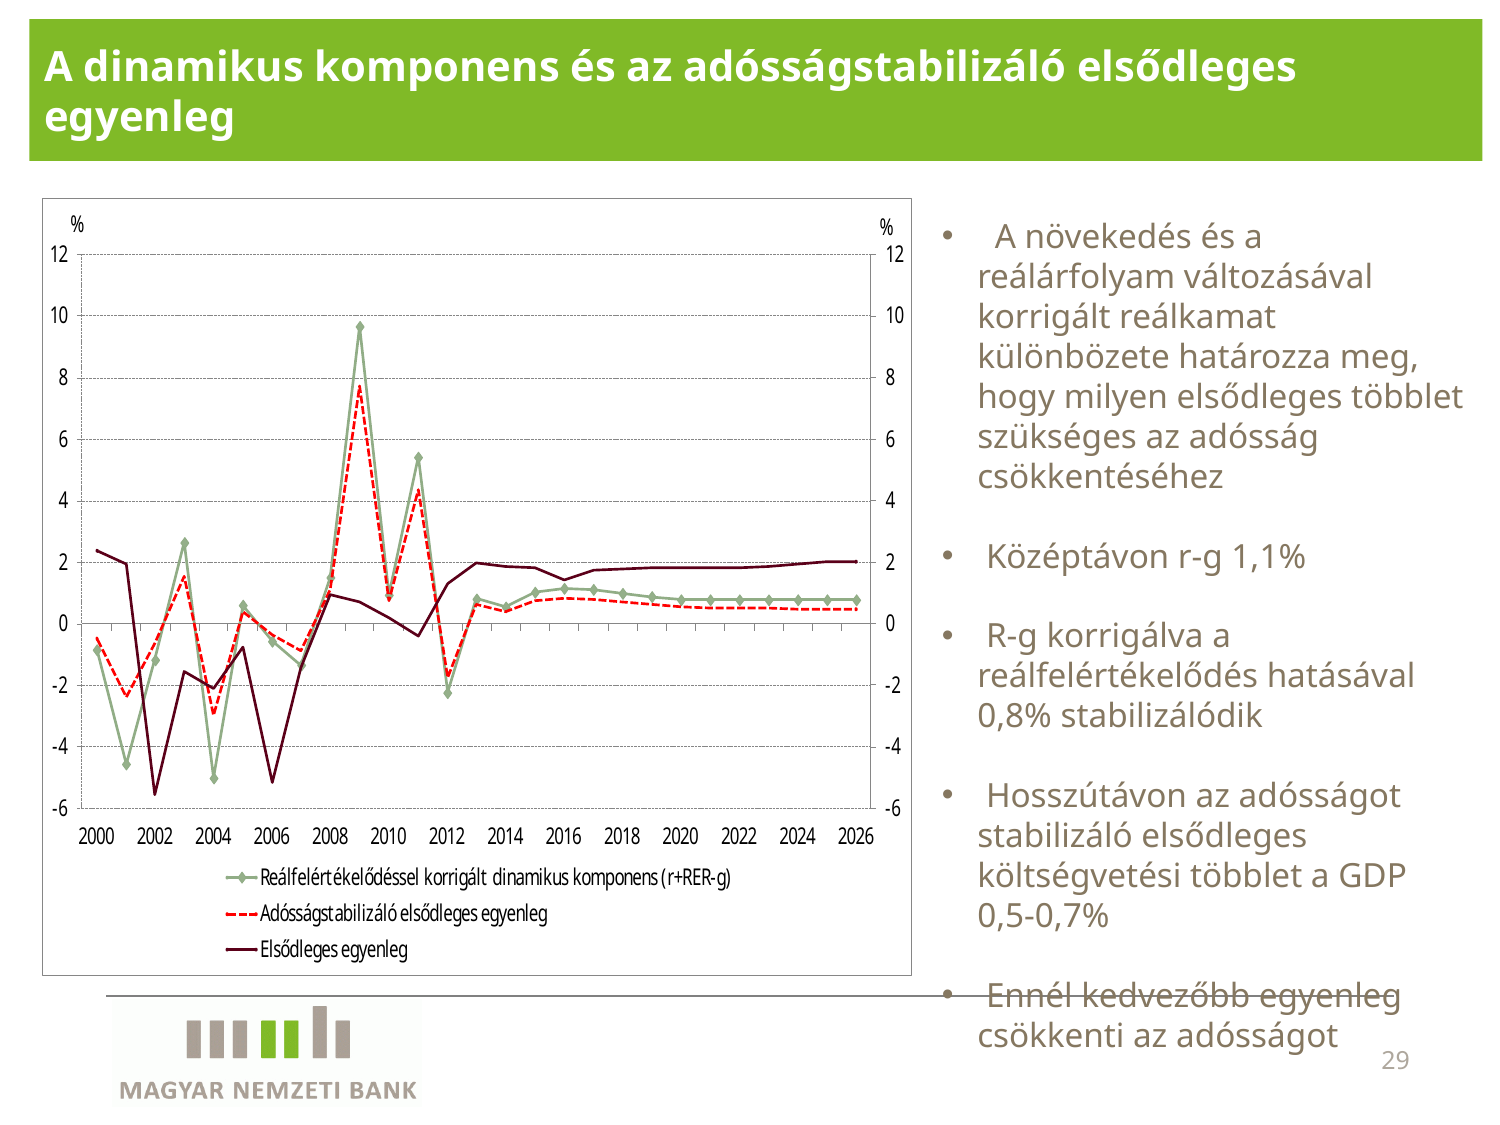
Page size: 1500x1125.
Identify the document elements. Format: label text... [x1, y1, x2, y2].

picture [112, 999, 422, 1107]
picture [40, 196, 913, 977]
text_box A növekedés és a reálárfolyam változásával korrigált reálkamat különbözete határozza meg, hogy milyen elsődleges többlet szükséges az adósság csökkentéséhez Középtávon r-g 1,1% R-g korrigálva a reálfelértékelődés hatásával 0,8% stabilizálódik Hosszútávon az adósságot stabilizáló elsődleges költségvetési többlet a GDP 0,5-0,7% Ennél kedvezőbb egyenleg csökkenti az adósságot [927, 208, 1483, 1102]
title A dinamikus komponens és az adósságstabilizáló elsődleges egyenleg [29, 19, 1483, 161]
